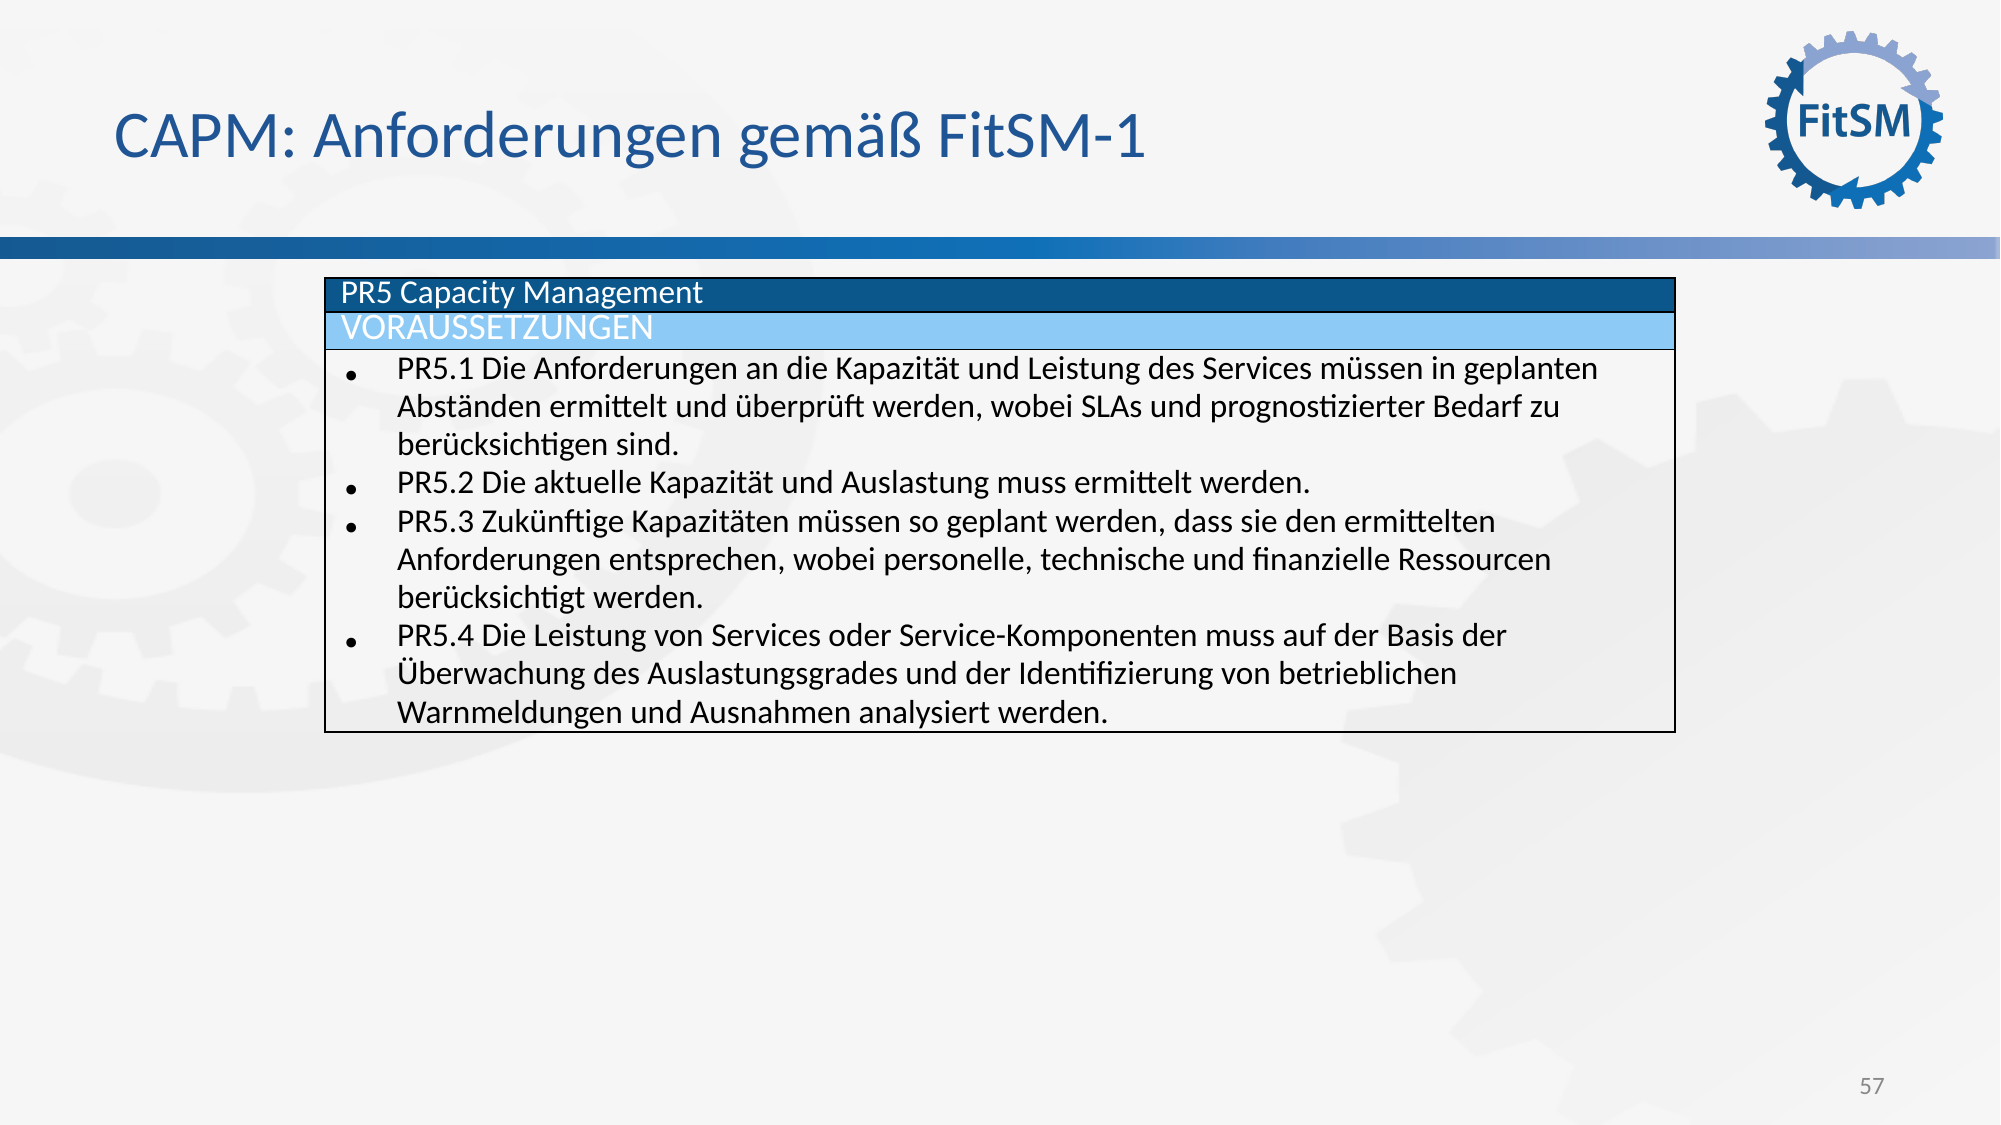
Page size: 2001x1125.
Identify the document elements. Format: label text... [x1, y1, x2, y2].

slide_number 57 [1433, 1054, 1900, 1115]
title CAPM: Anforderungen gemäß FitSM-1 [99, 45, 1586, 217]
table_cell VORAUSSETZUNGEN [326, 313, 1674, 349]
table_header PR5 Capacity Management [326, 279, 1674, 311]
table_cell PR5.1 Die Anforderungen an die Kapazität und Leistung des Services müssen in geplanten Abständen ermittelt und überprüft werden, wobei SLAs und prognostizierter Bedarf zu berücksichtigen sind. PR5.2 Die aktuelle Kapazität und Auslastung muss ermittelt werden. PR5.3 Zukünftige Kapazitäten müssen so geplant werden, dass sie den ermittelten Anforderungen entsprechen, wobei personelle, technische und finanzielle Ressourcen berücksichtigt werden. PR5.4 Die Leistung von Services oder Service-Komponenten muss auf der Basis der Überwachung des Auslastungsgrades und der Identifizierung von betrieblichen Warnmeldungen und Ausnahmen analysiert werden. [326, 350, 1674, 731]
picture [0, 0, 2000, 1125]
